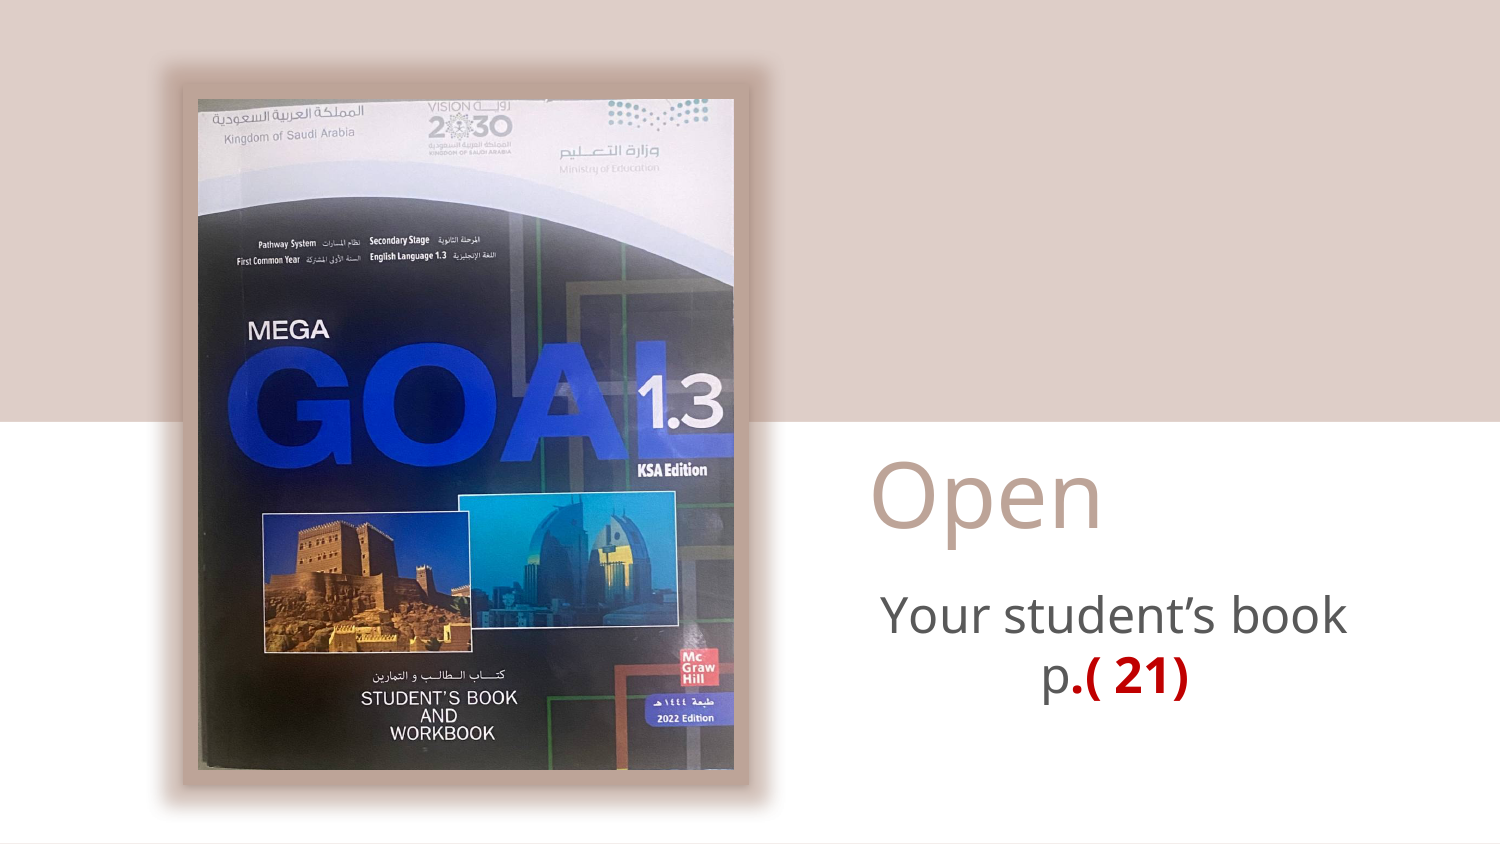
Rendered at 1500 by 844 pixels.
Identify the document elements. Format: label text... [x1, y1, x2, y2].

picture [197, 98, 735, 771]
title Open [853, 421, 1376, 569]
subtitle Your student’s book p.( 21) [862, 569, 1367, 716]
